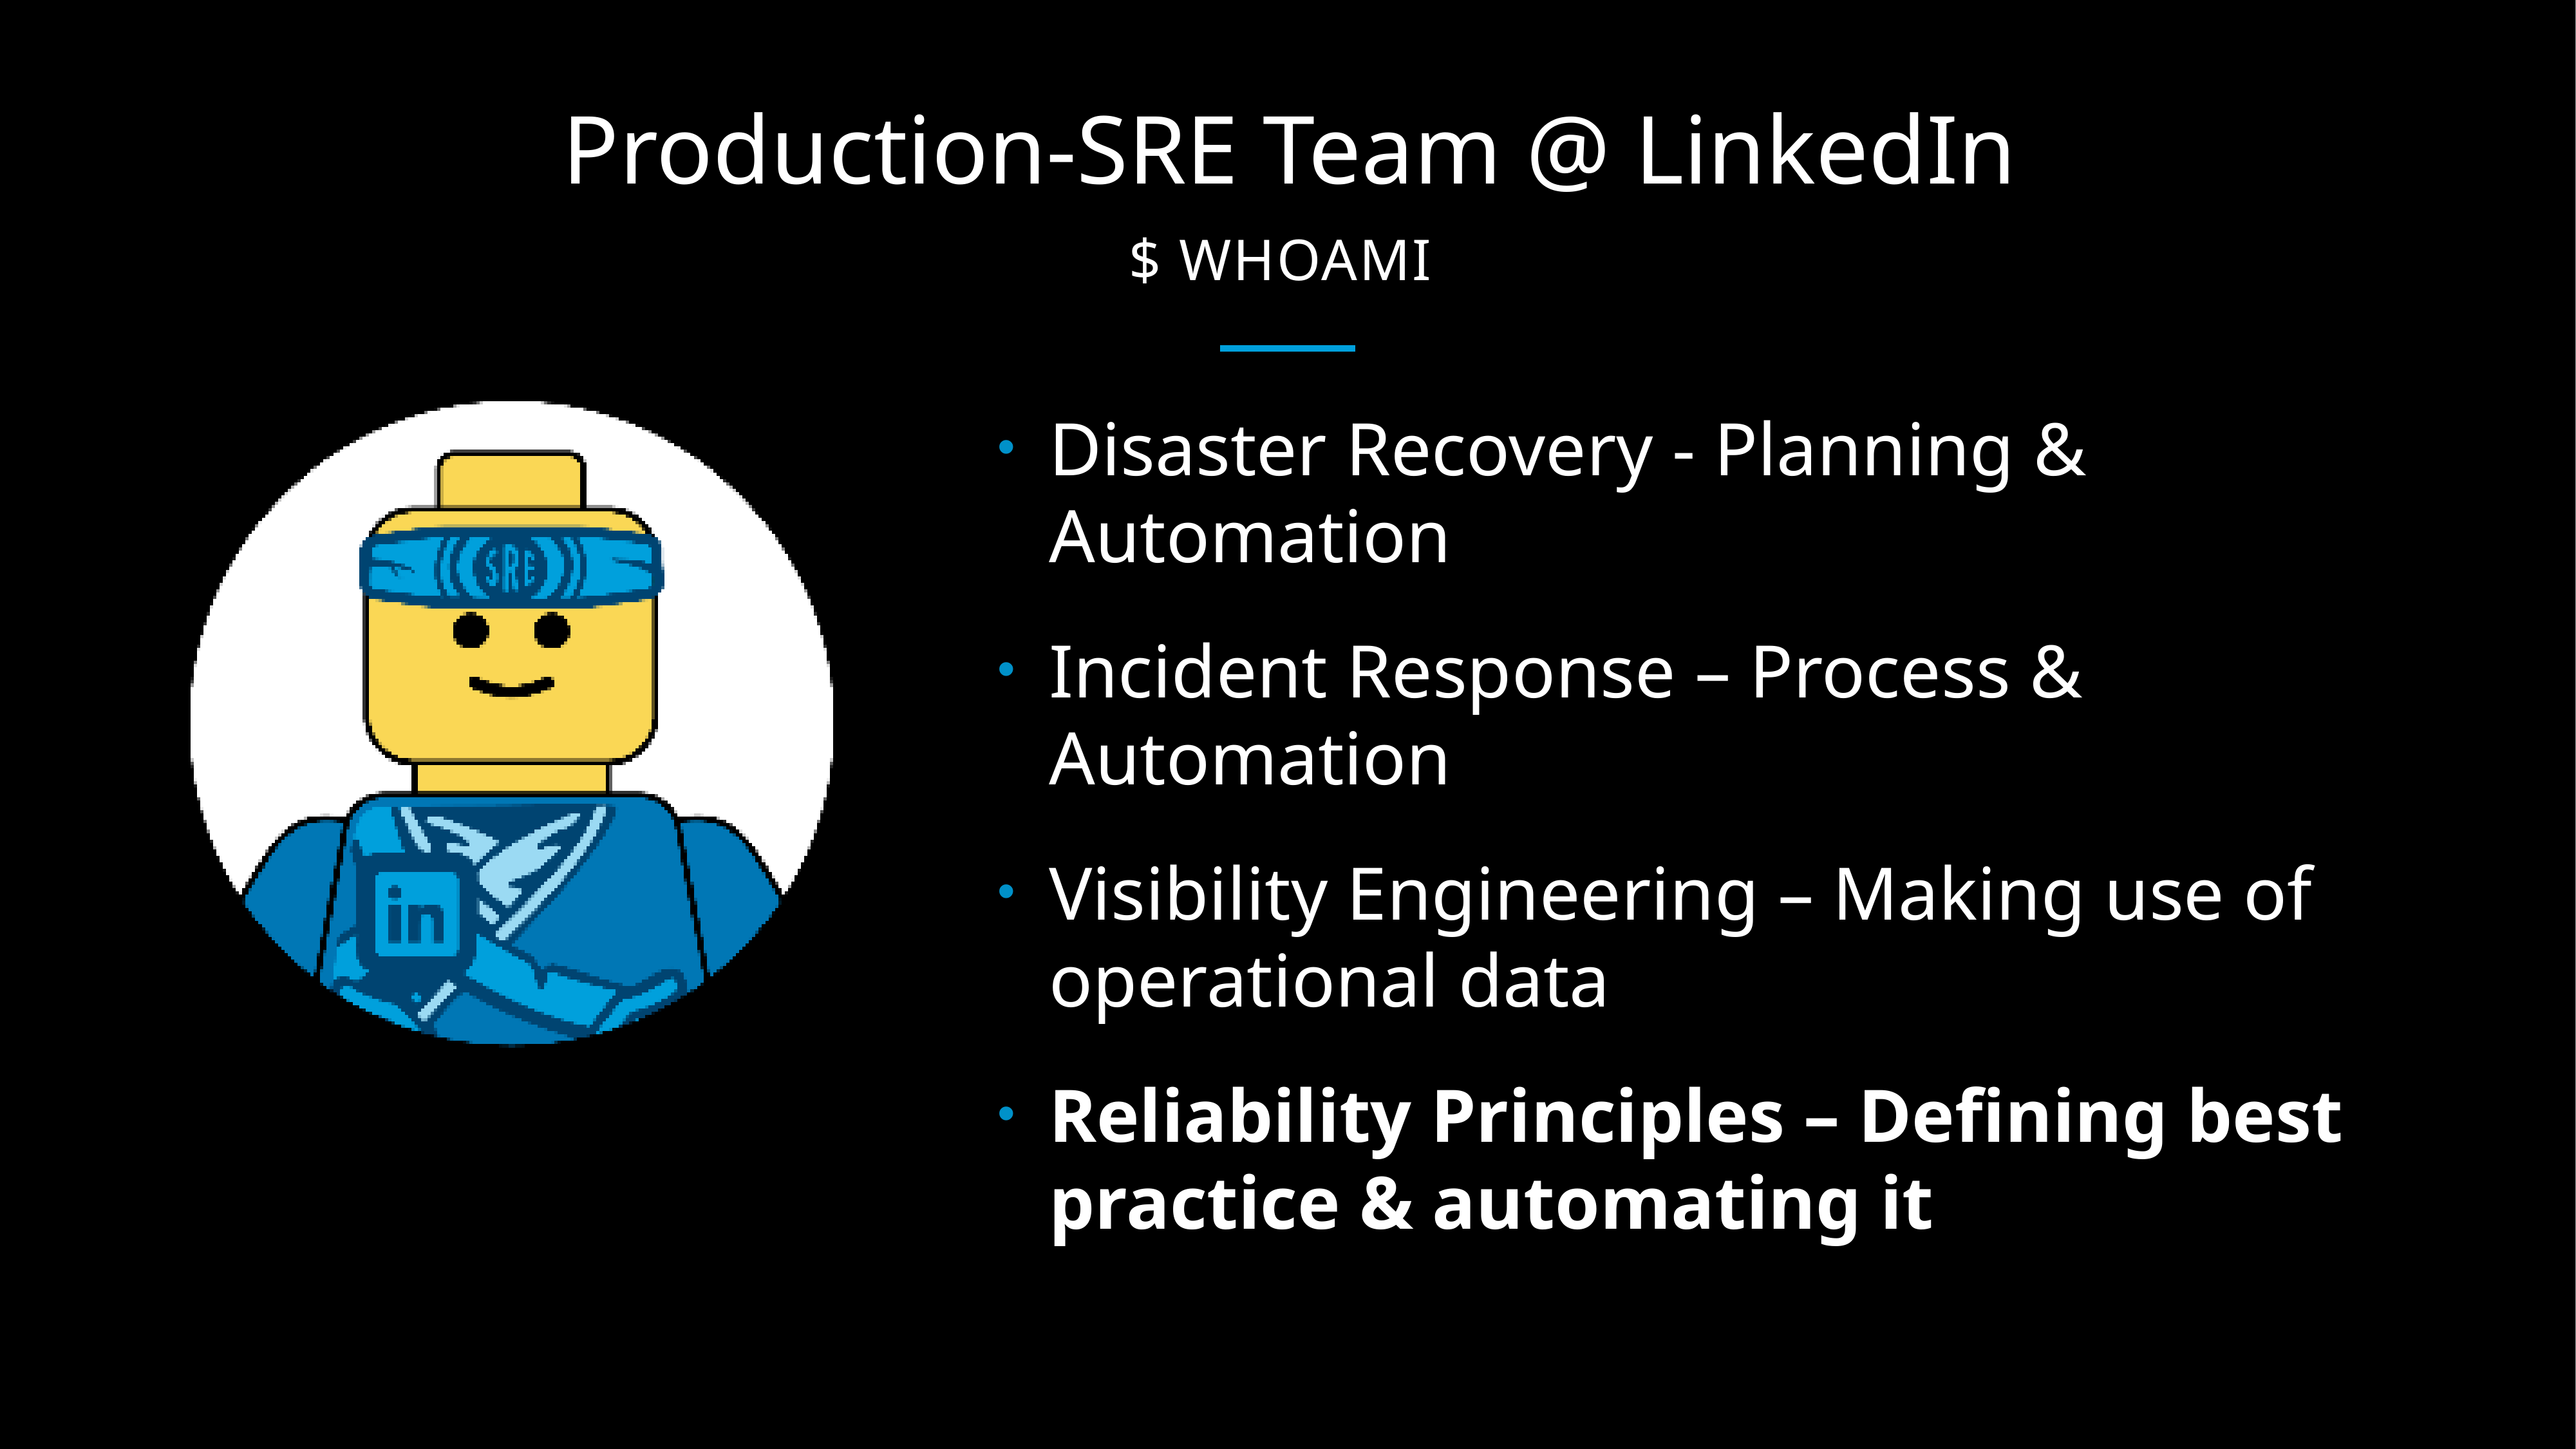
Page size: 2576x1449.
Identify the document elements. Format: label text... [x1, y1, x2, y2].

title Production-SRE Team @ LinkedIn [121, 84, 2459, 213]
picture [187, 398, 838, 1048]
text_box Disaster Recovery - Planning & Automation Incident Response – Process & Automation Visibility Engineering – Making use of operational data Reliability Principles – Defining best practice & automating it [988, 398, 2393, 1249]
list $ WHOAMI [121, 214, 2459, 373]
